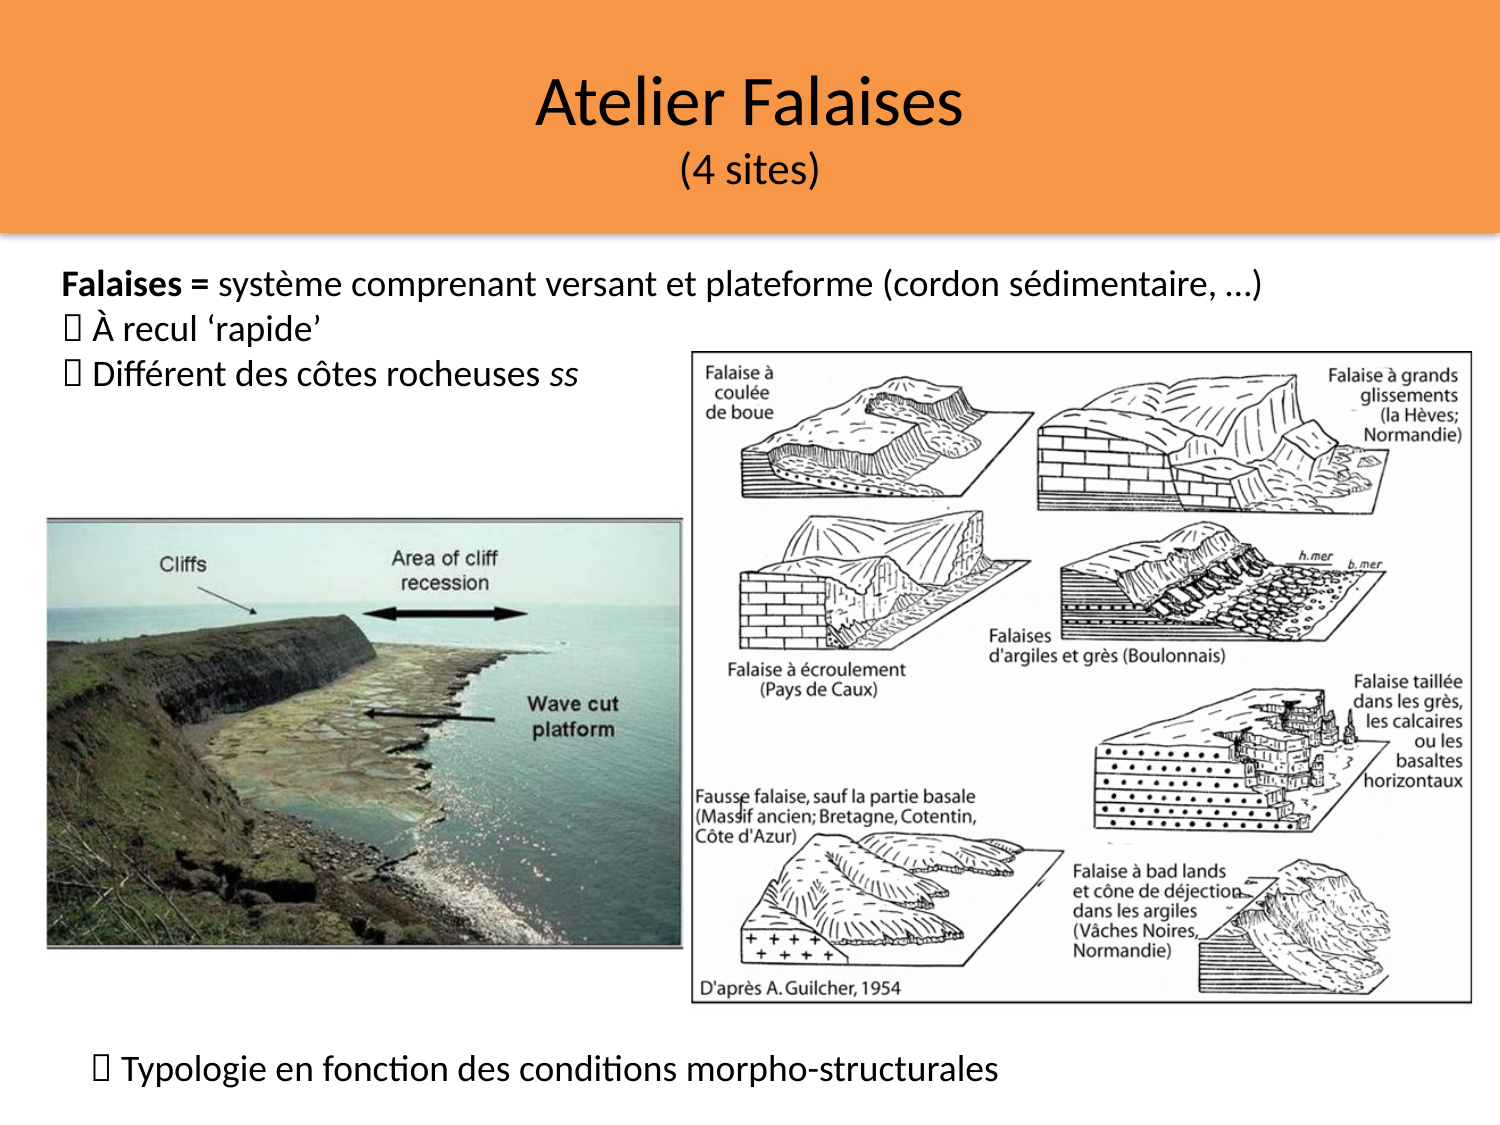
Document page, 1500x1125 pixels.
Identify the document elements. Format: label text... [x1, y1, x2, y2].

picture [691, 351, 1473, 1013]
text_box [0, 0, 1500, 233]
text_box Atelier Falaises (4 sites) [74, 45, 1425, 233]
text_box  Typologie en fonction des conditions morpho-structurales [75, 1036, 1330, 1097]
picture [46, 517, 685, 950]
text_box Falaises = système comprenant versant et plateforme (cordon sédimentaire, …)  À recul ‘rapide’  Différent des côtes rocheuses ss [46, 251, 1500, 402]
